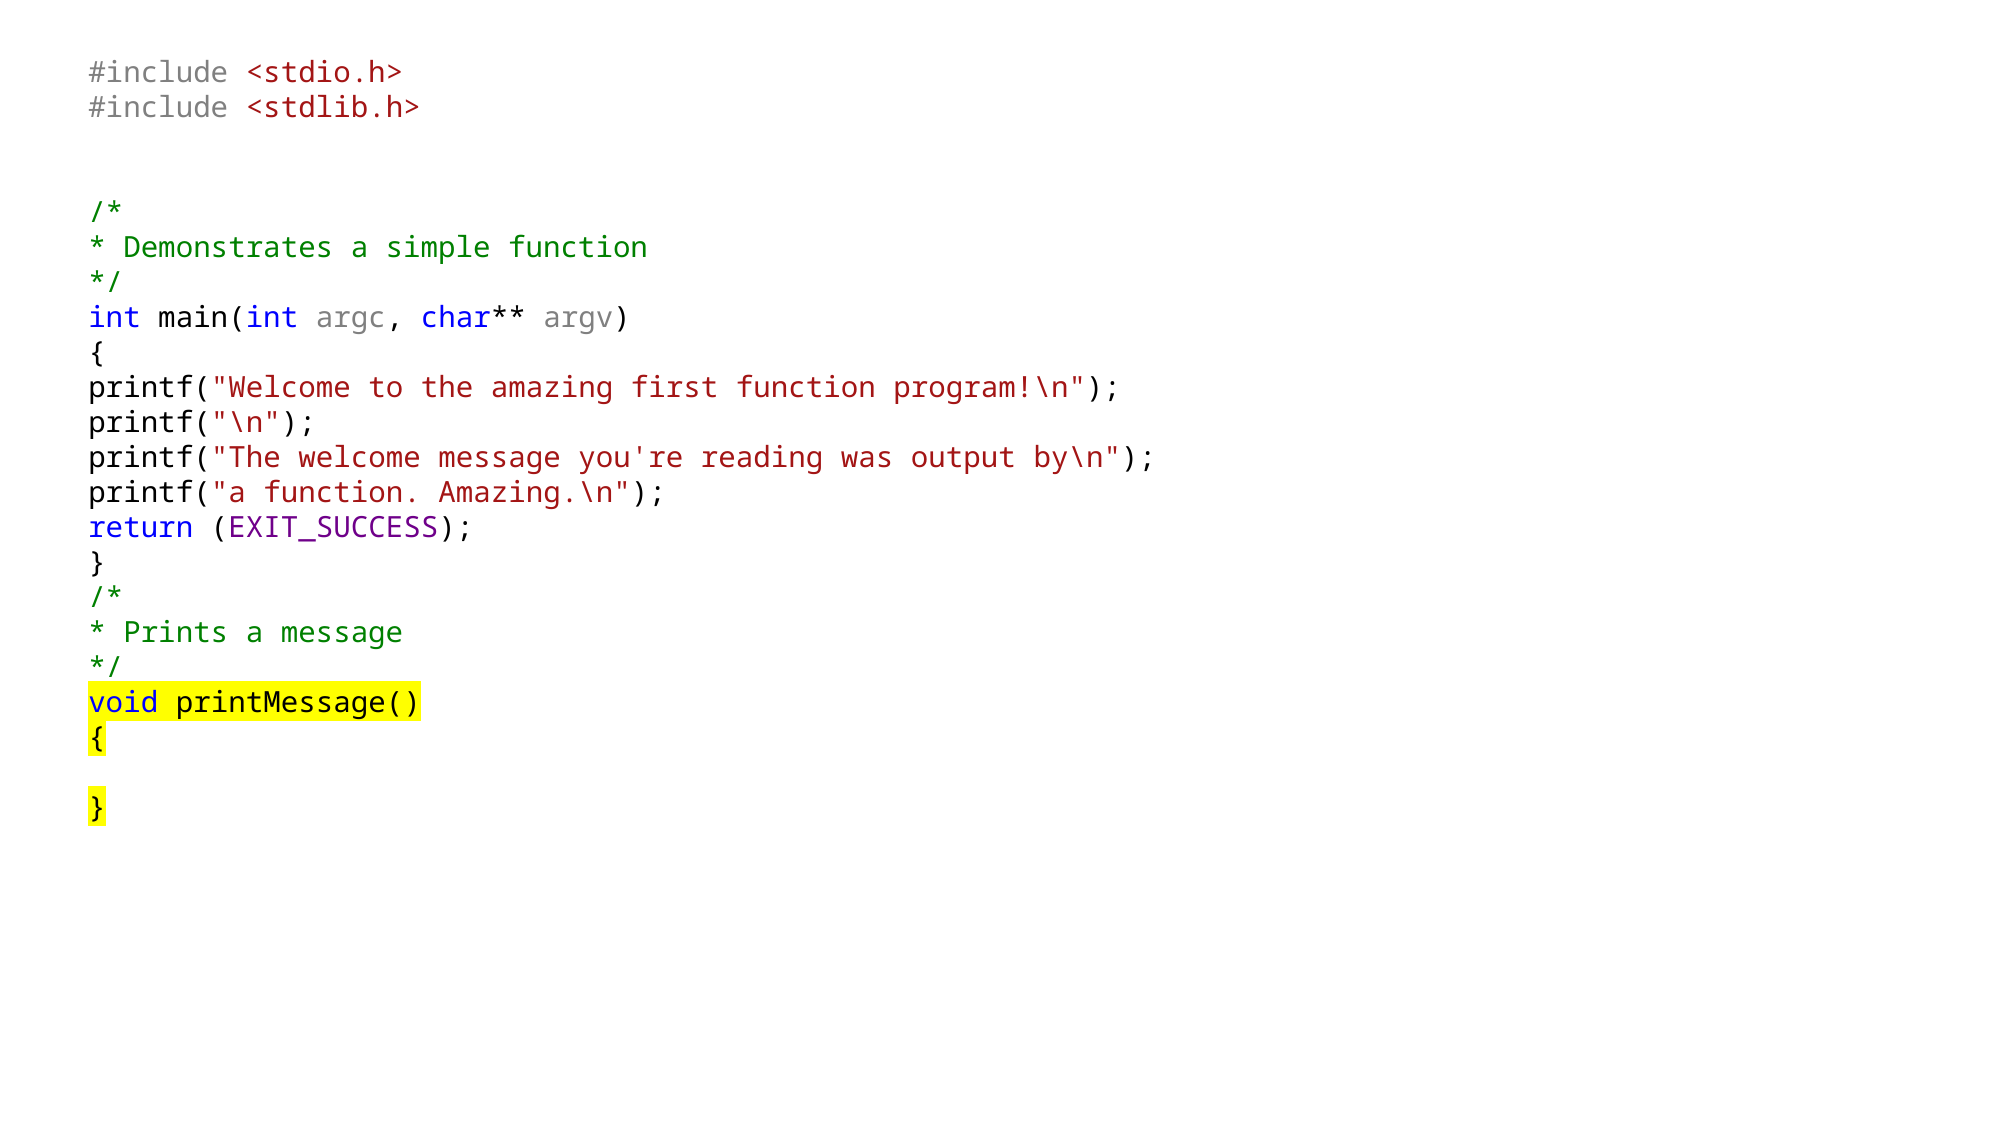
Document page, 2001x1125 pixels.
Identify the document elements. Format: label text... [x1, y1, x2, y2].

text_box #include <stdio.h> #include <stdlib.h> /* * Demonstrates a simple function */ int main(int argc, char** argv) { printf("Welcome to the amazing first function program!\n"); printf("\n"); printf("The welcome message you're reading was output by\n"); printf("a function. Amazing.\n"); return (EXIT_SUCCESS); } /* * Prints a message */ void printMessage() { } [73, 46, 1928, 921]
